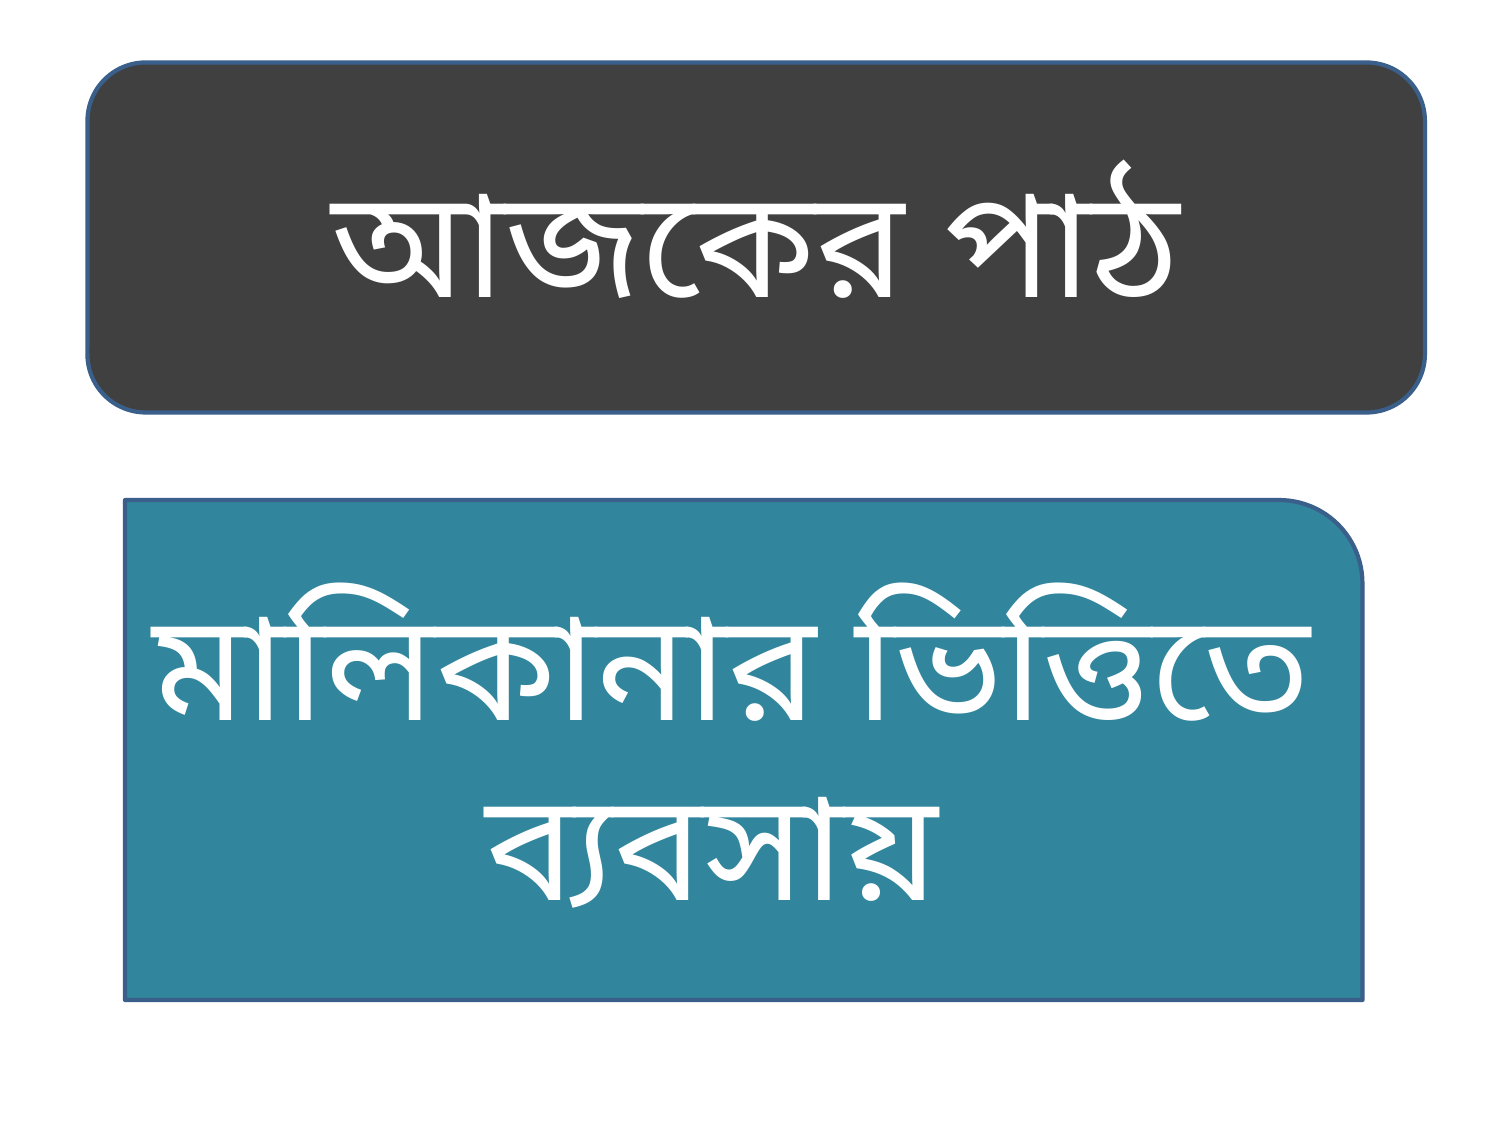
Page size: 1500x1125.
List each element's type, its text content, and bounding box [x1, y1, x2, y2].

text_box মালিকানার ভিত্তিতে ব্যবসায় [122, 497, 1365, 1003]
text_box আজকের পাঠ [85, 60, 1428, 415]
